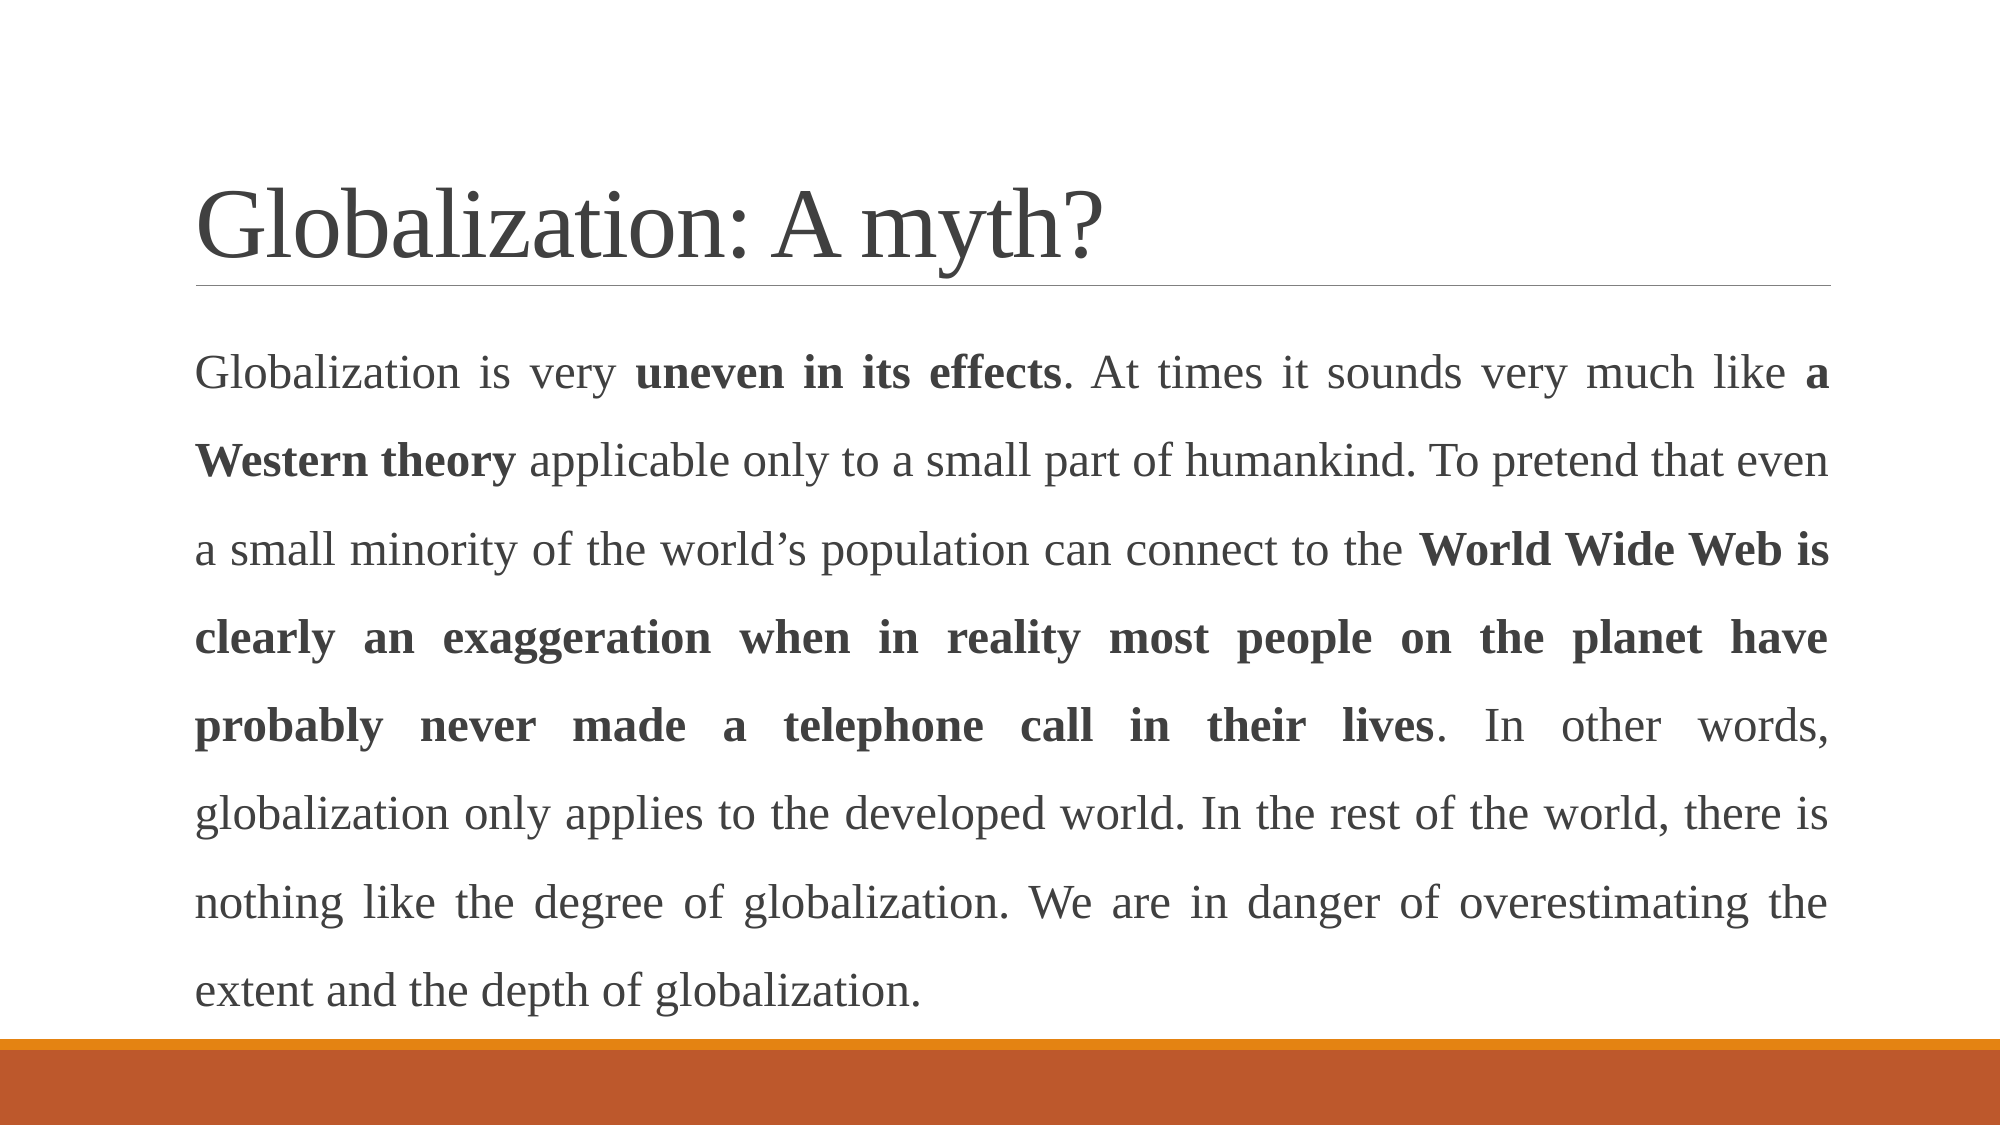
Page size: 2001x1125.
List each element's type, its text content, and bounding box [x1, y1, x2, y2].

list Globalization is very uneven in its effects. At times it sounds very much like a Western theory applicable only to a small part of humankind. To pretend that even a small minority of the world’s population can connect to the World Wide Web is clearly an exaggeration when in reality most people on the planet have probably never made a telephone call in their lives. In other words, globalization only applies to the developed world. In the rest of the world, there is nothing like the degree of globalization. We are in danger of overestimating the extent and the depth of globalization. [180, 302, 1830, 1028]
title Globalization: A myth? [180, 47, 1830, 285]
